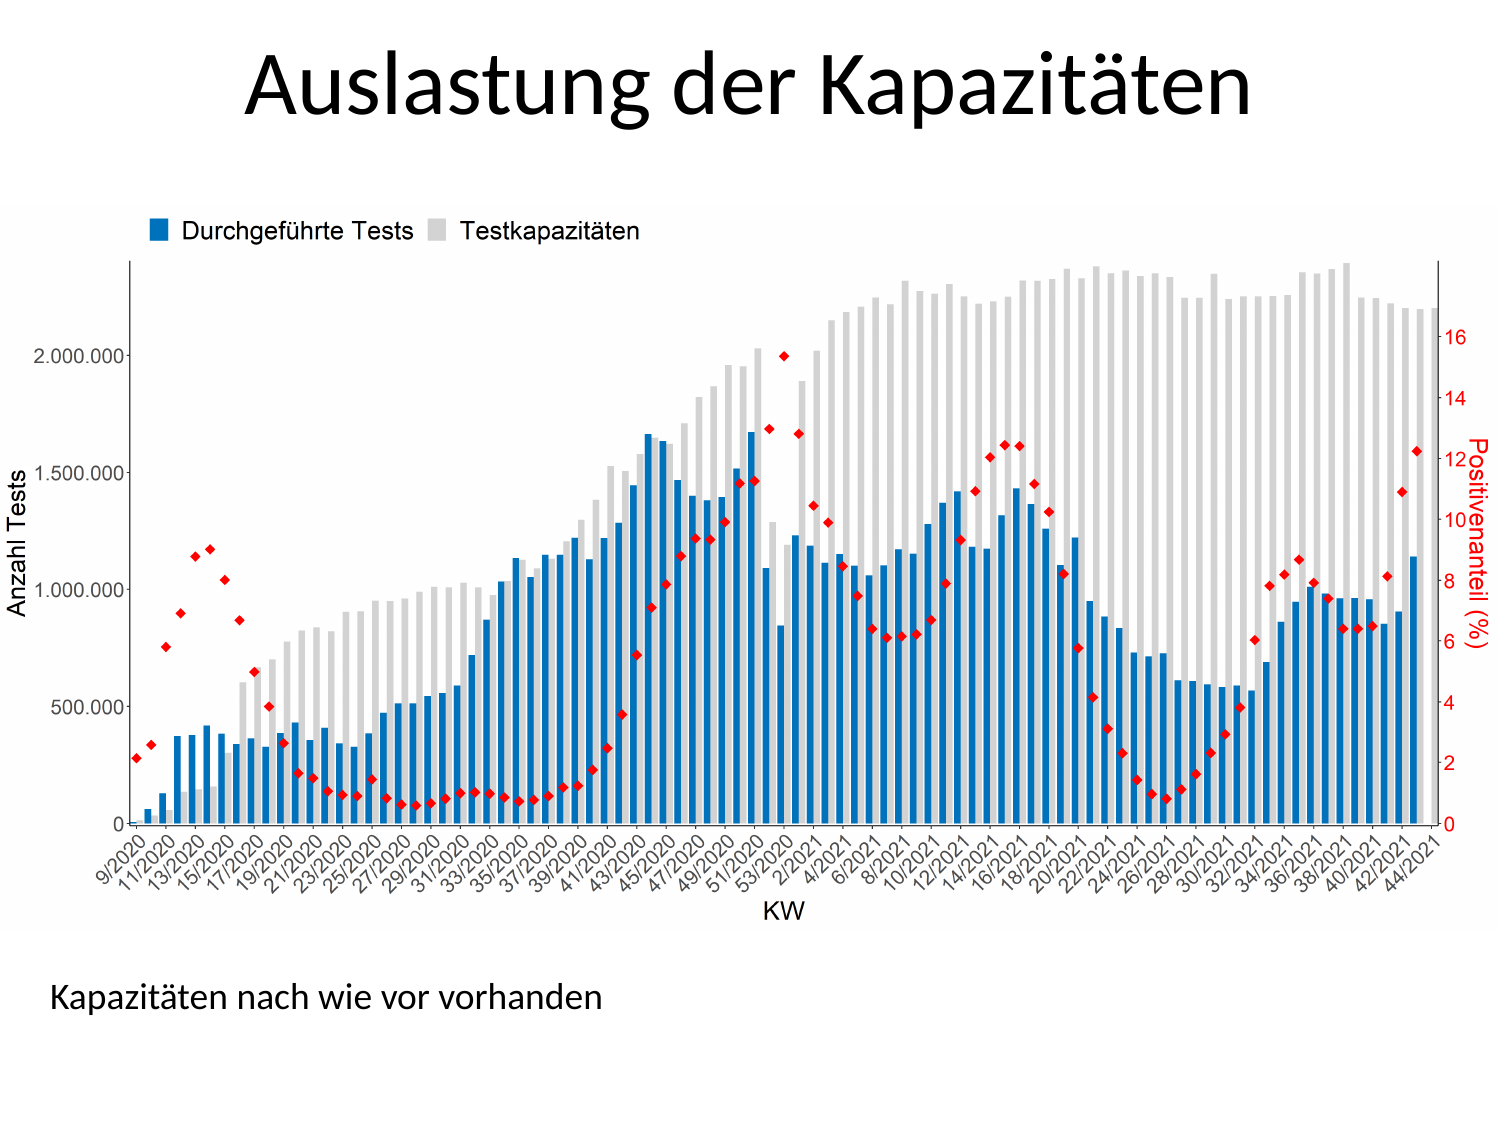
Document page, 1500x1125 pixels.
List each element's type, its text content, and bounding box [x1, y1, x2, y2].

text_box Kapazitäten nach wie vor vorhanden [35, 964, 1465, 1025]
title Auslastung der Kapazitäten [75, 0, 1425, 172]
picture [0, 205, 1500, 931]
